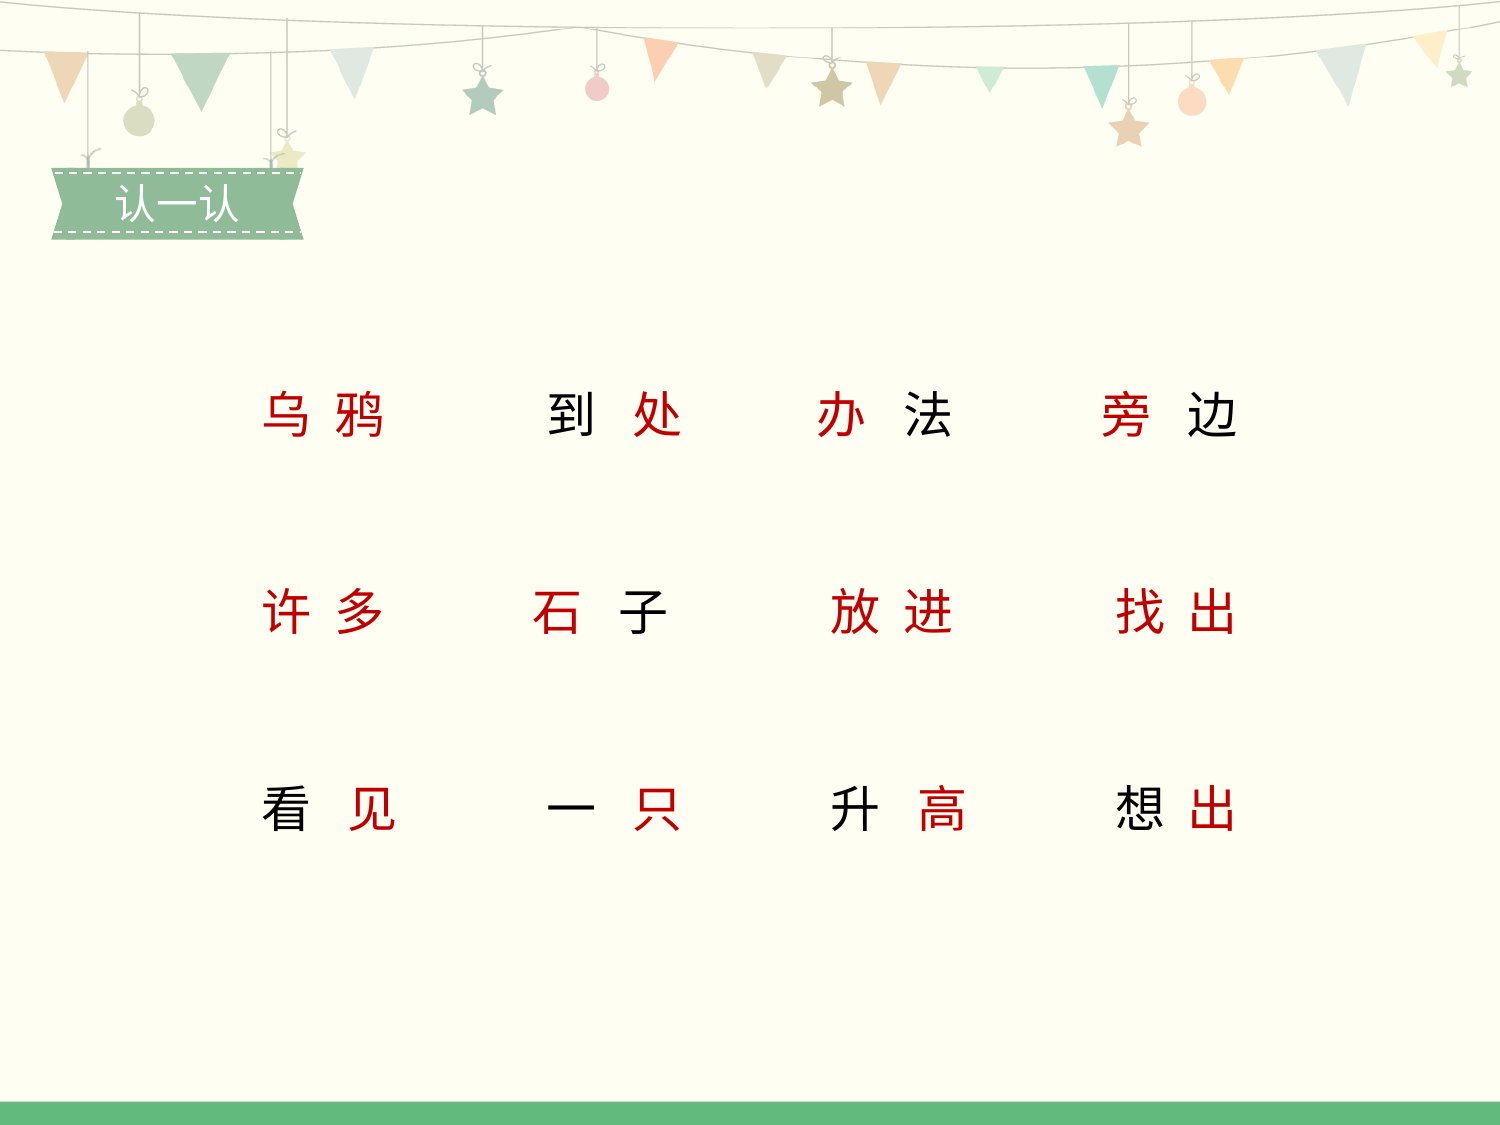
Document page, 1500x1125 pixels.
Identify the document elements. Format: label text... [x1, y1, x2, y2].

text_box [226, 570, 416, 657]
text_box 看 见 [246, 770, 324, 846]
text_box 石 [517, 573, 597, 648]
text_box [324, 766, 437, 853]
text_box 石 子 [615, 573, 684, 648]
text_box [51, 50, 304, 240]
text_box [1066, 374, 1179, 462]
text_box 旁 [1086, 375, 1167, 451]
text_box 一 只 [531, 770, 603, 846]
text_box 到 处 [531, 375, 601, 451]
text_box [1085, 571, 1279, 658]
text_box [502, 570, 615, 658]
text_box [785, 369, 898, 457]
text_box 处 [617, 375, 698, 451]
text_box [1178, 769, 1279, 857]
text_box 办 [801, 375, 882, 451]
text_box 高 [902, 770, 983, 846]
text_box 见 [333, 770, 413, 846]
text_box [890, 766, 1004, 854]
text_box 只 [618, 770, 698, 846]
text_box [603, 764, 716, 852]
text_box 乌 鸦 [246, 375, 400, 451]
text_box 许 多 [246, 573, 400, 648]
text_box 找 出 [1100, 573, 1253, 648]
text_box [797, 570, 993, 657]
text_box 升 高 [816, 770, 890, 846]
text_box [601, 371, 714, 459]
text_box 旁 边 [1179, 375, 1253, 451]
text_box 出 [1100, 770, 1253, 846]
text_box 办 法 [898, 375, 969, 451]
text_box [216, 377, 431, 464]
text_box 放 进 [816, 573, 969, 648]
